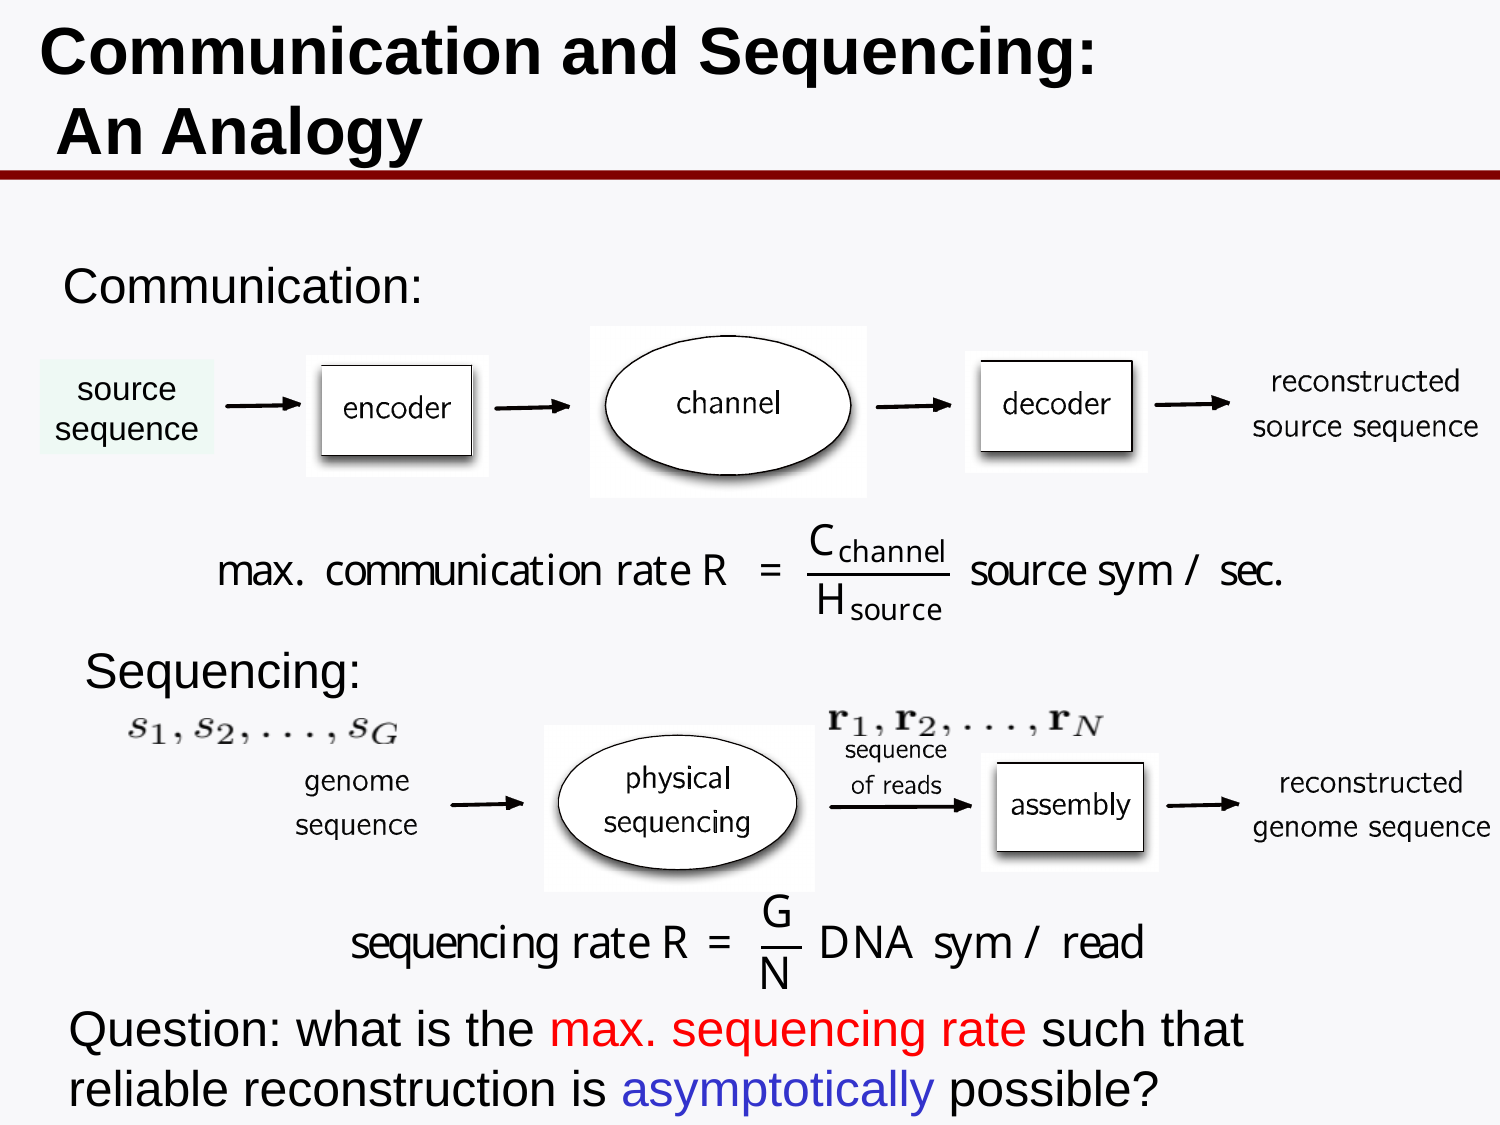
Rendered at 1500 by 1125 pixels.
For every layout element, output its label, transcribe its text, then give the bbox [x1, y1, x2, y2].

picture [348, 890, 1147, 997]
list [226, 714, 1500, 901]
picture [0, 314, 1500, 508]
text_box Communication: [47, 246, 439, 313]
text_box Sequencing: [69, 630, 377, 706]
text_box Question: what is the max. sequencing rate such that reliable reconstruction is asymptotically possible? [53, 988, 1410, 1124]
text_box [127, 708, 1105, 745]
picture [212, 520, 1288, 626]
title Communication and Sequencing: An Analogy [24, 24, 1474, 151]
